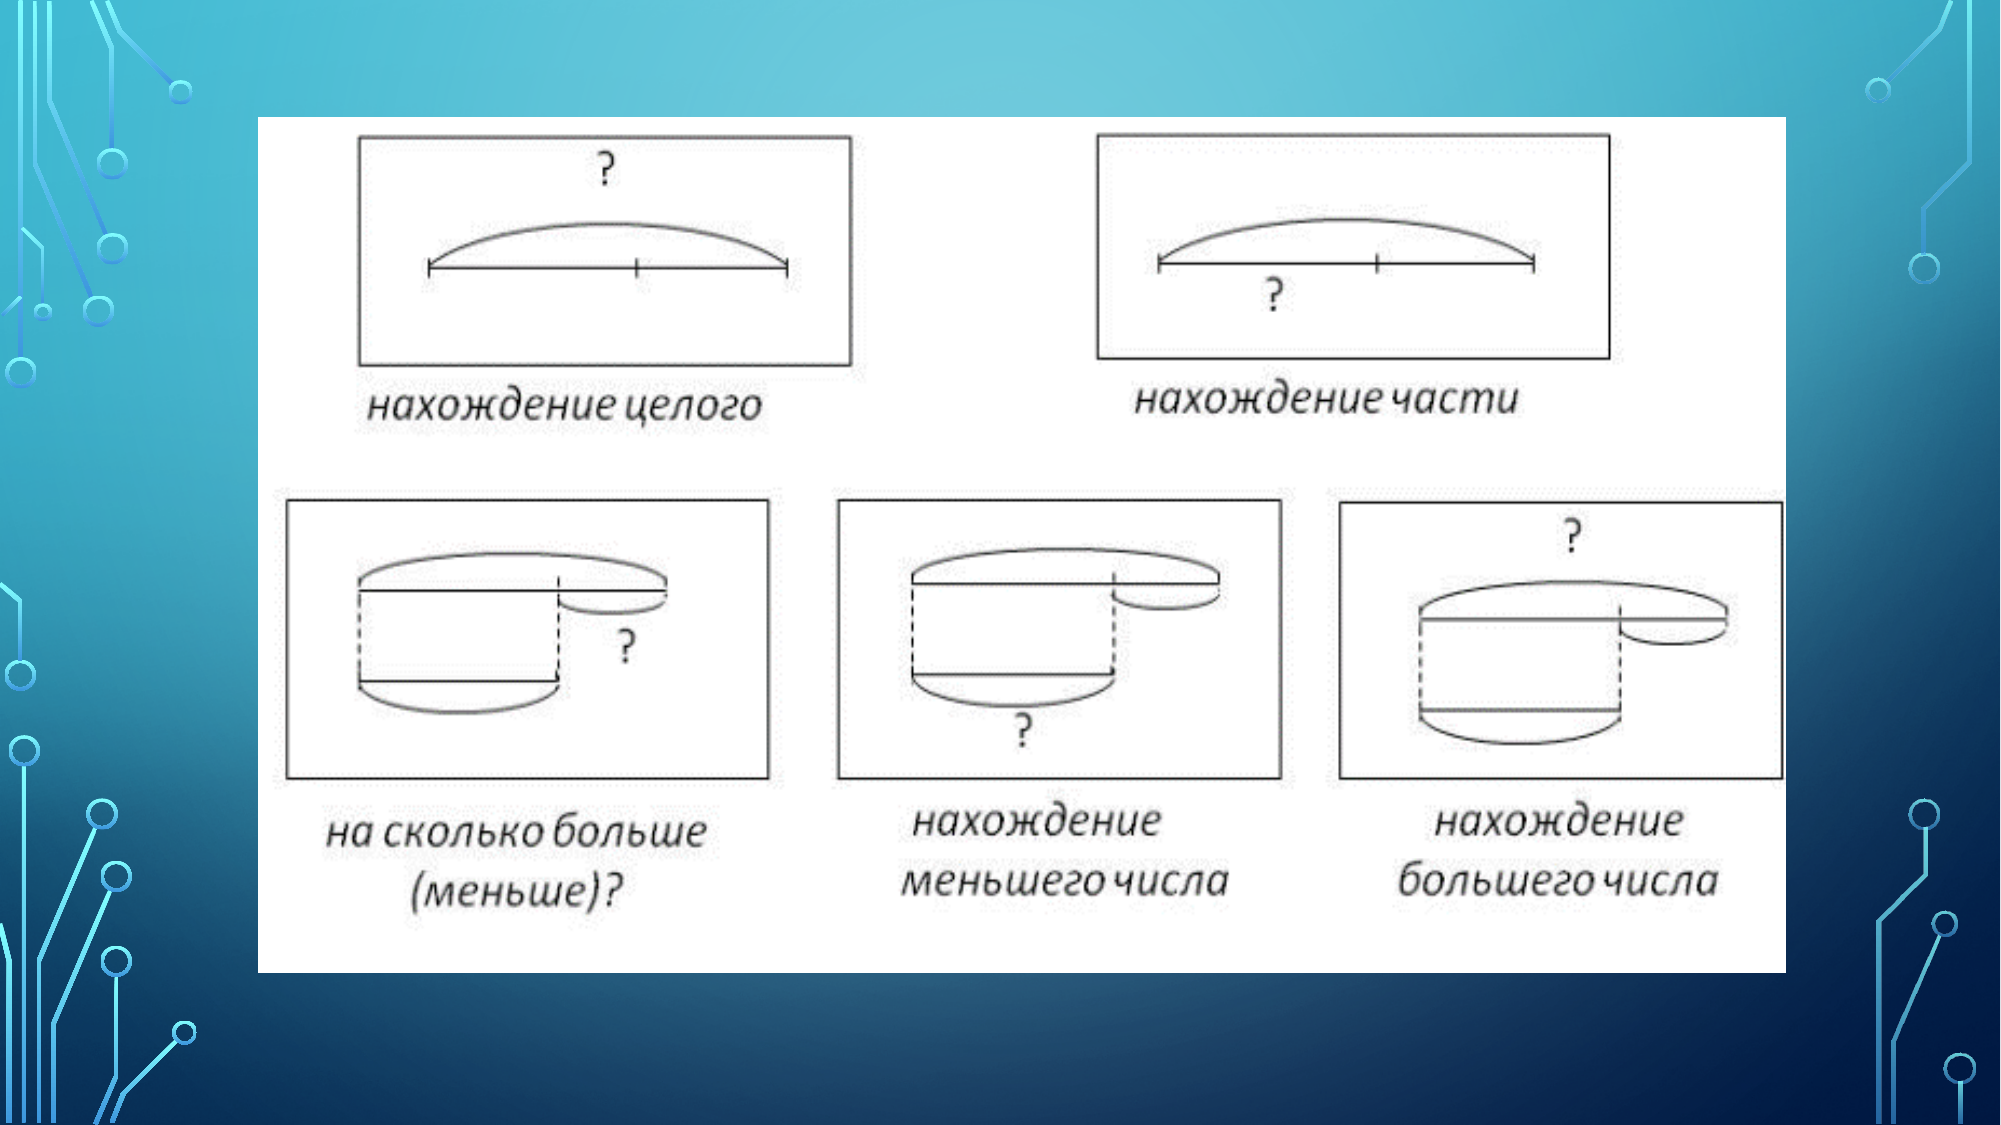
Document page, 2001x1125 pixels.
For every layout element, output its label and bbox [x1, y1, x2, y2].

picture [258, 117, 1787, 973]
